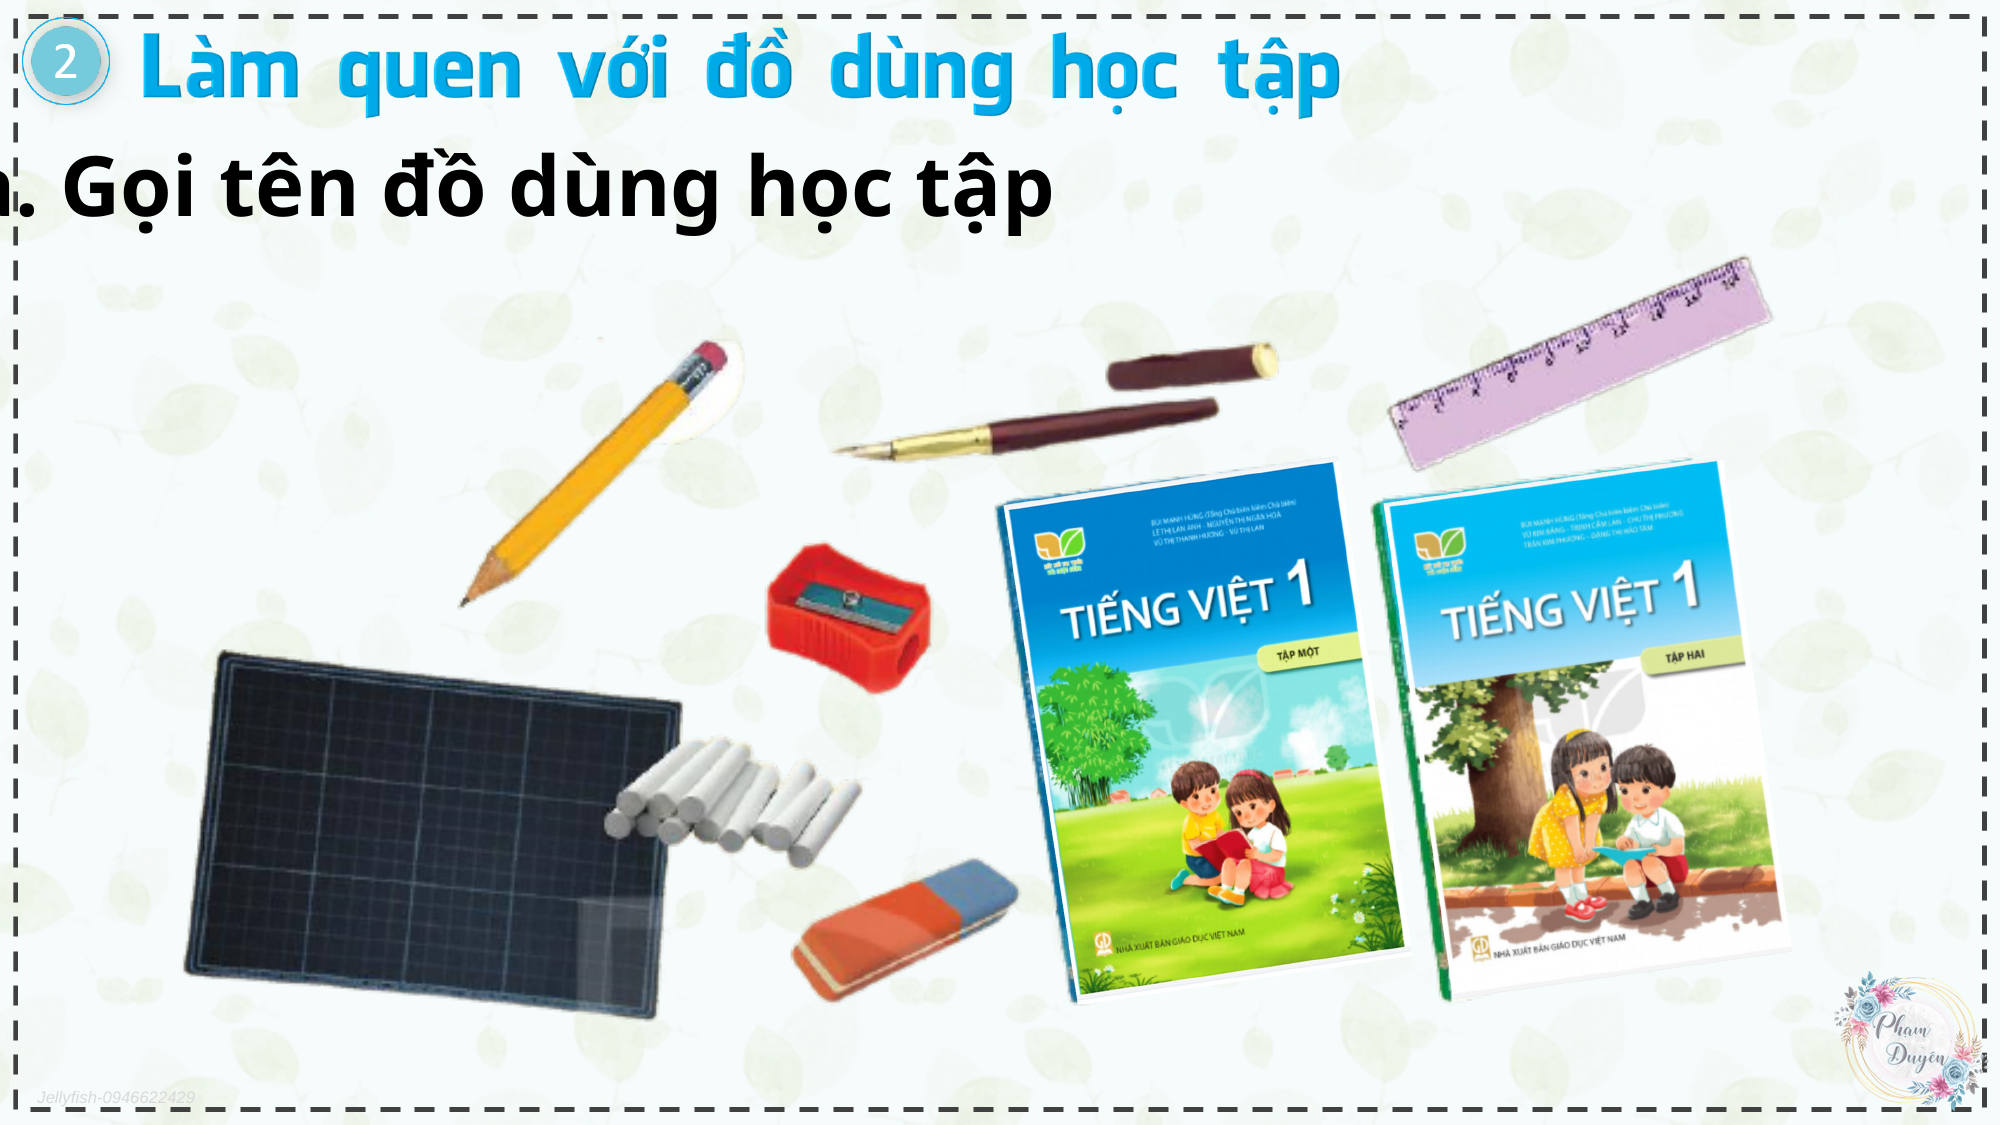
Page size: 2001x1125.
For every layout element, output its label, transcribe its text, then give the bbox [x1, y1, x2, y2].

text_box a. Gọi tên đồ dùng học tập [0, 125, 1071, 241]
picture [0, 0, 2001, 1125]
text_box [99, 241, 1842, 1041]
